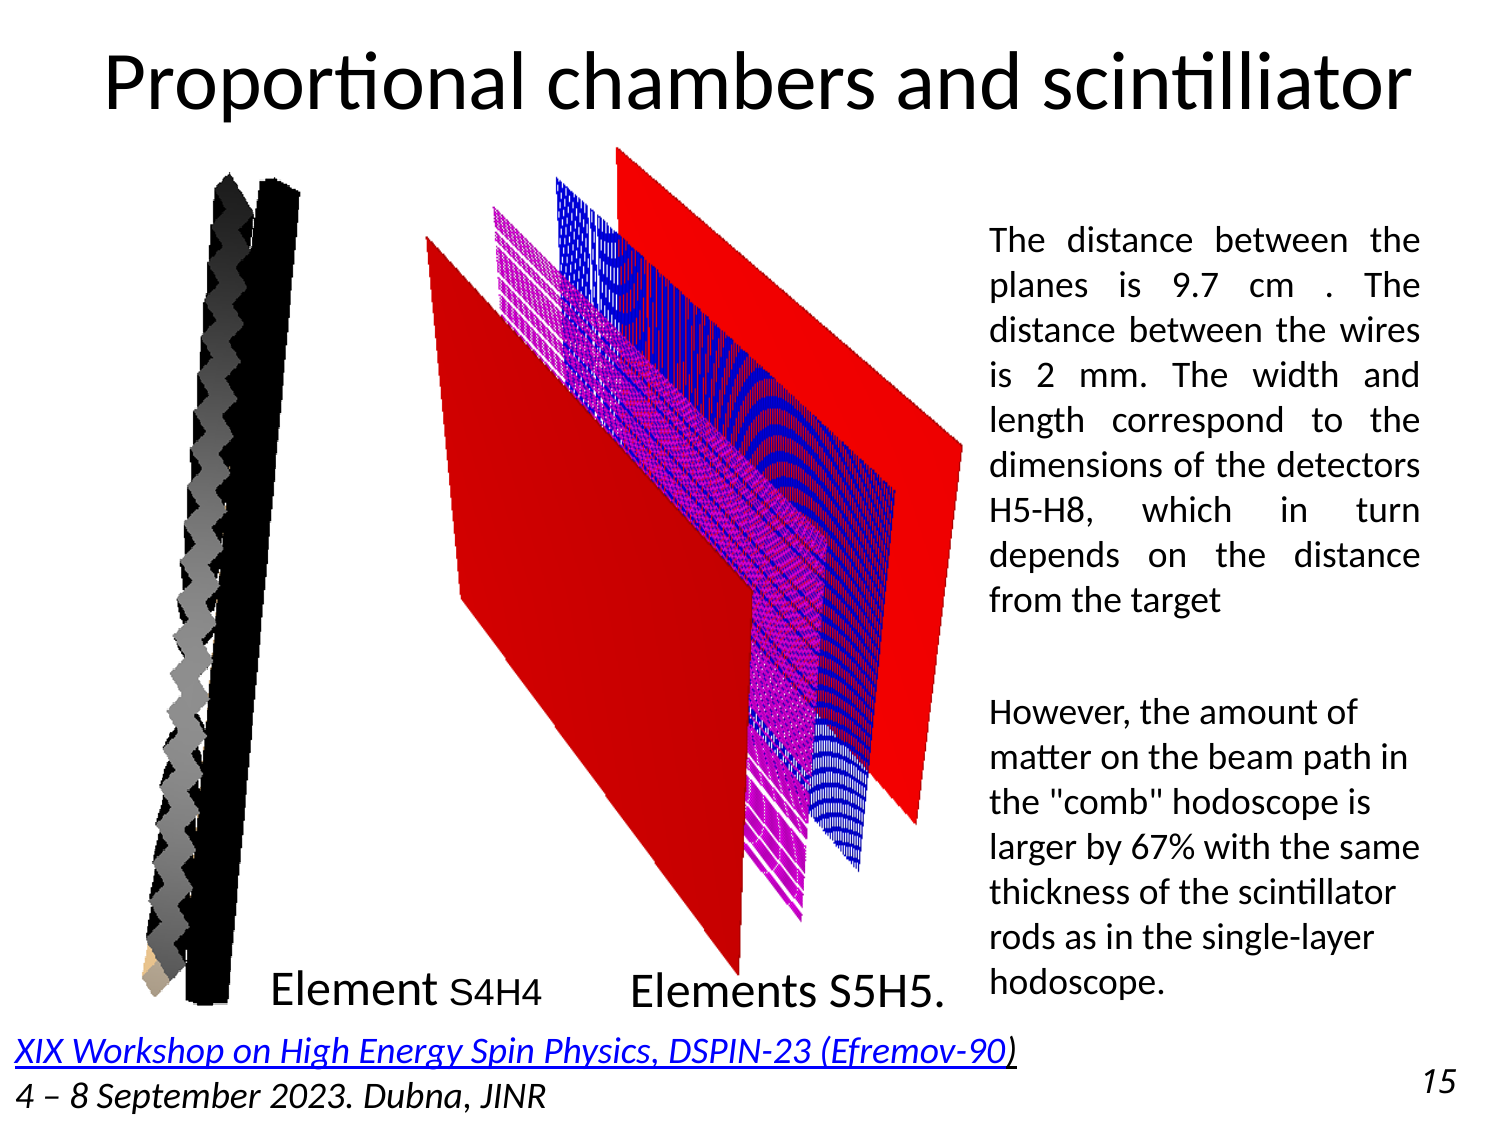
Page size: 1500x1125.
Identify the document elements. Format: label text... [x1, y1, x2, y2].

picture [381, 135, 1019, 989]
text_box XIX Workshop on High Energy Spin Physics, DSPIN-23 (Efremov-90) 4 – 8 September 2023. Dubna, JINR [0, 1018, 1247, 1124]
text_box However, the amount of matter on the beam path in the "comb" hodoscope is larger by 67% with the same thickness of the scintillator rods as in the single-layer hodoscope. [974, 679, 1471, 1009]
picture [117, 159, 322, 1046]
text_box The distance between the planes is 9.7 cm . The distance between the wires is 2 mm. The width and length correspond to the dimensions of the detectors H5-H8, which in turn depends on the distance from the target [1023, 208, 1436, 628]
text_box Element S4H4 [326, 947, 558, 1018]
text_box Elements S5H5. [615, 997, 973, 1018]
title Proportional chambers and scintilliator [88, 0, 1500, 186]
text_box 15 [1378, 1044, 1493, 1115]
